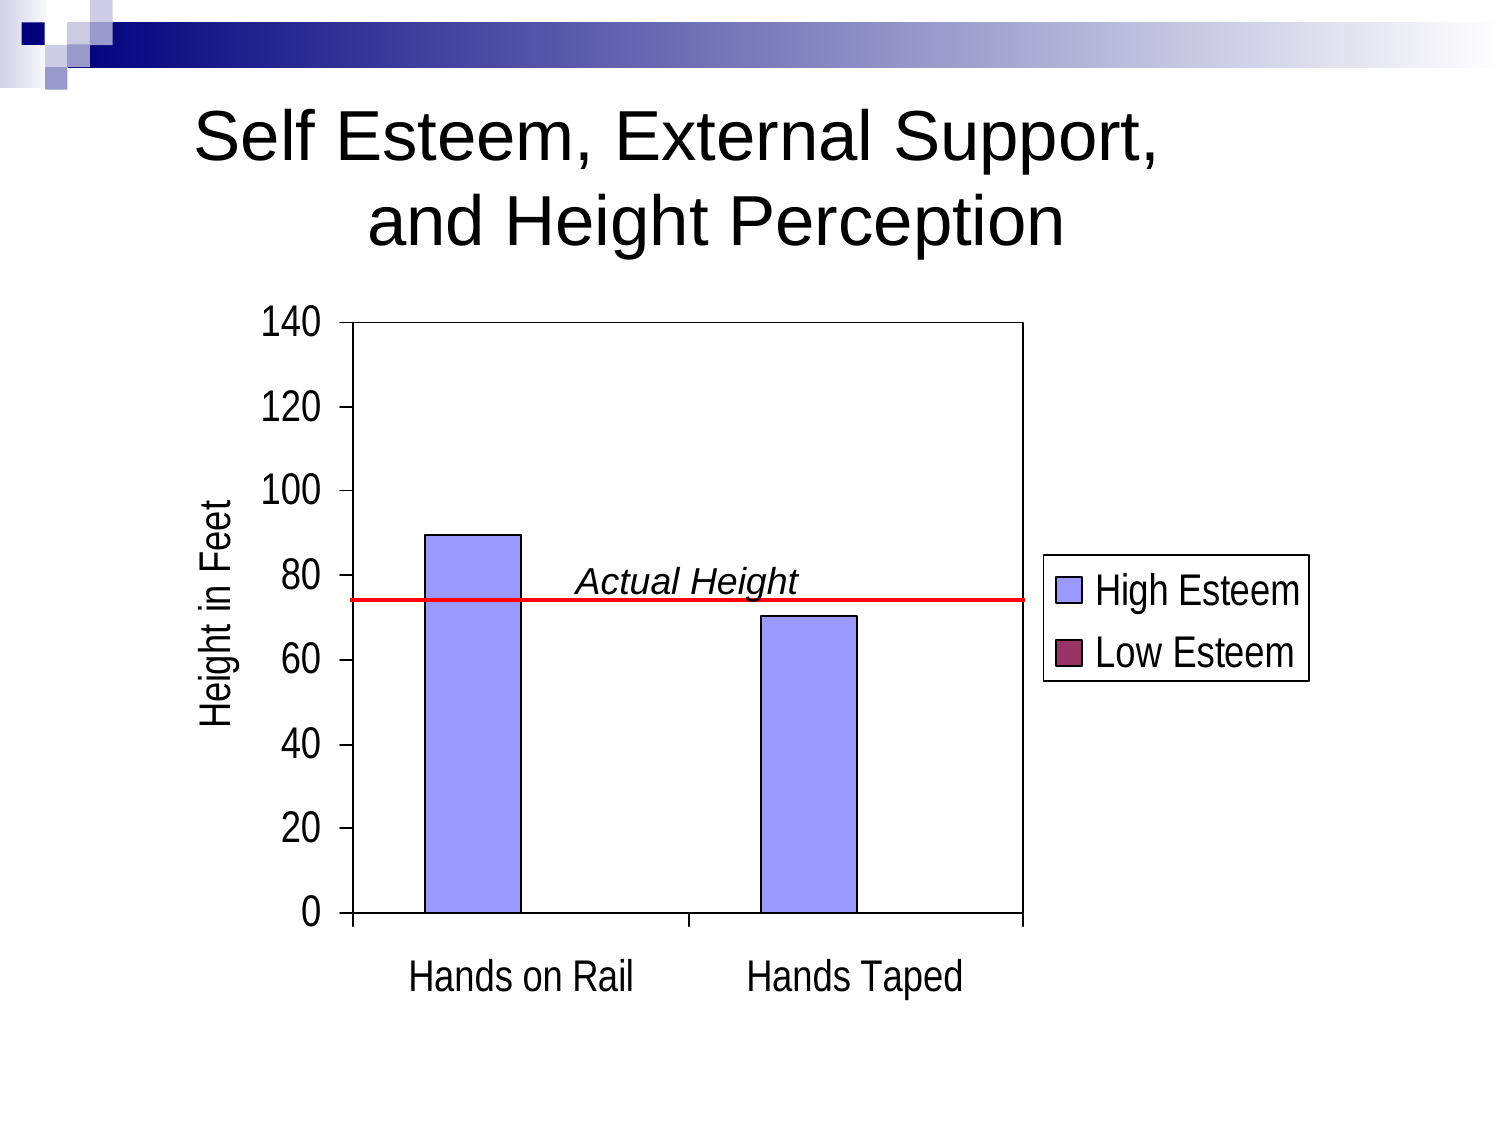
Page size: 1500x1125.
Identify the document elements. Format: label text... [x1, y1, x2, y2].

text_box Self Esteem, External Support, and Height Perception [123, 82, 1311, 268]
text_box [145, 255, 1329, 1045]
